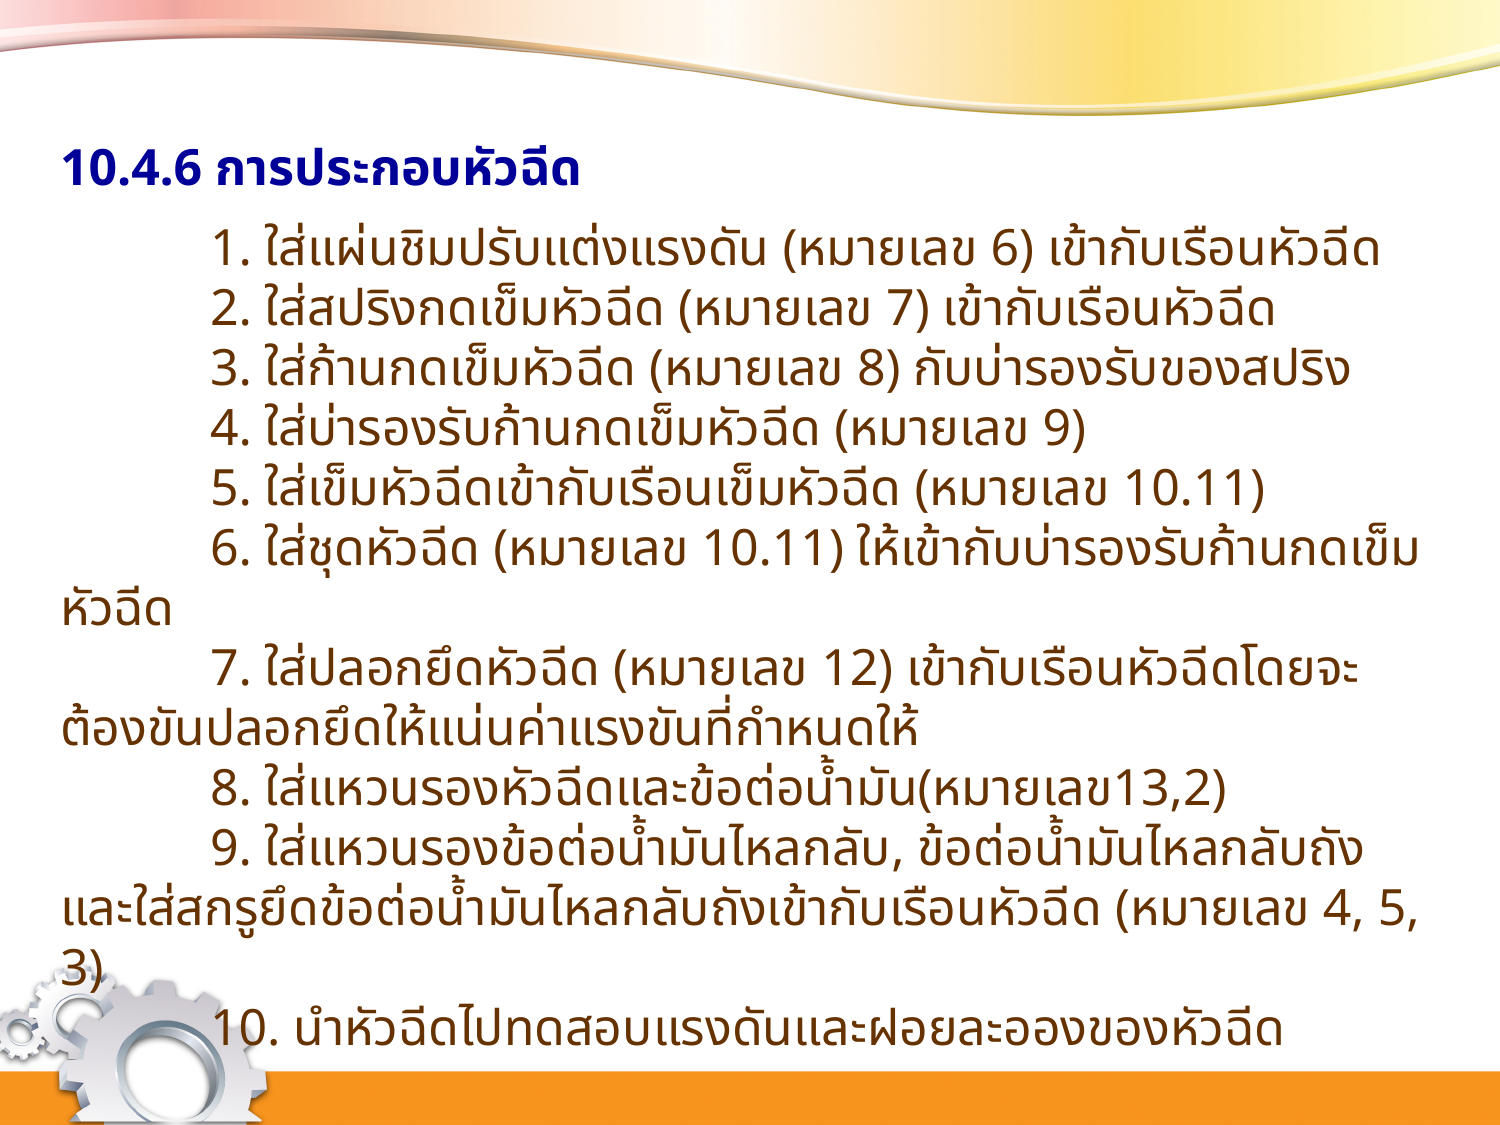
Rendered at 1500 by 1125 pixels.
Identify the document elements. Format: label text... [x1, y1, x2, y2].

picture [0, 0, 1500, 1125]
text_box 10.4.6 การประกอบหัวฉีด 1. ใส่แผ่นชิมปรับแต่งแรงดัน (หมายเลข 6) เข้ากับเรือนหัวฉีด 2. ใส่สปริงกดเข็มหัวฉีด (หมายเลข 7) เข้ากับเรือนหัวฉีด 3. ใส่ก้านกดเข็มหัวฉีด (หมายเลข 8) กับบ่ารองรับของสปริง 4. ใส่บ่ารองรับก้านกดเข็มหัวฉีด (หมายเลข 9) 5. ใส่เข็มหัวฉีดเข้ากับเรือนเข็มหัวฉีด (หมายเลข 10.11) 6. ใส่ชุดหัวฉีด (หมายเลข 10.11) ให้เข้ากับบ่ารองรับก้านกดเข็มหัวฉีด 7. ใส่ปลอกยึดหัวฉีด (หมายเลข 12) เข้ากับเรือนหัวฉีดโดยจะต้องขันปลอกยึดให้แน่นค่าแรงขันที่กำหนดให้ 8. ใส่แหวนรองหัวฉีดและข้อต่อน้ำมัน(หมายเลข13,2) 9. ใส่แหวนรองข้อต่อน้ำมันไหลกลับ, ข้อต่อน้ำมันไหลกลับถัง และใส่สกรูยึดข้อต่อน้ำมันไหลกลับถังเข้ากับเรือนหัวฉีด (หมายเลข 4, 5, 3) 10. นำหัวฉีดไปทดสอบแรงดันและฝอยละอองของหัวฉีด [45, 128, 1455, 1063]
